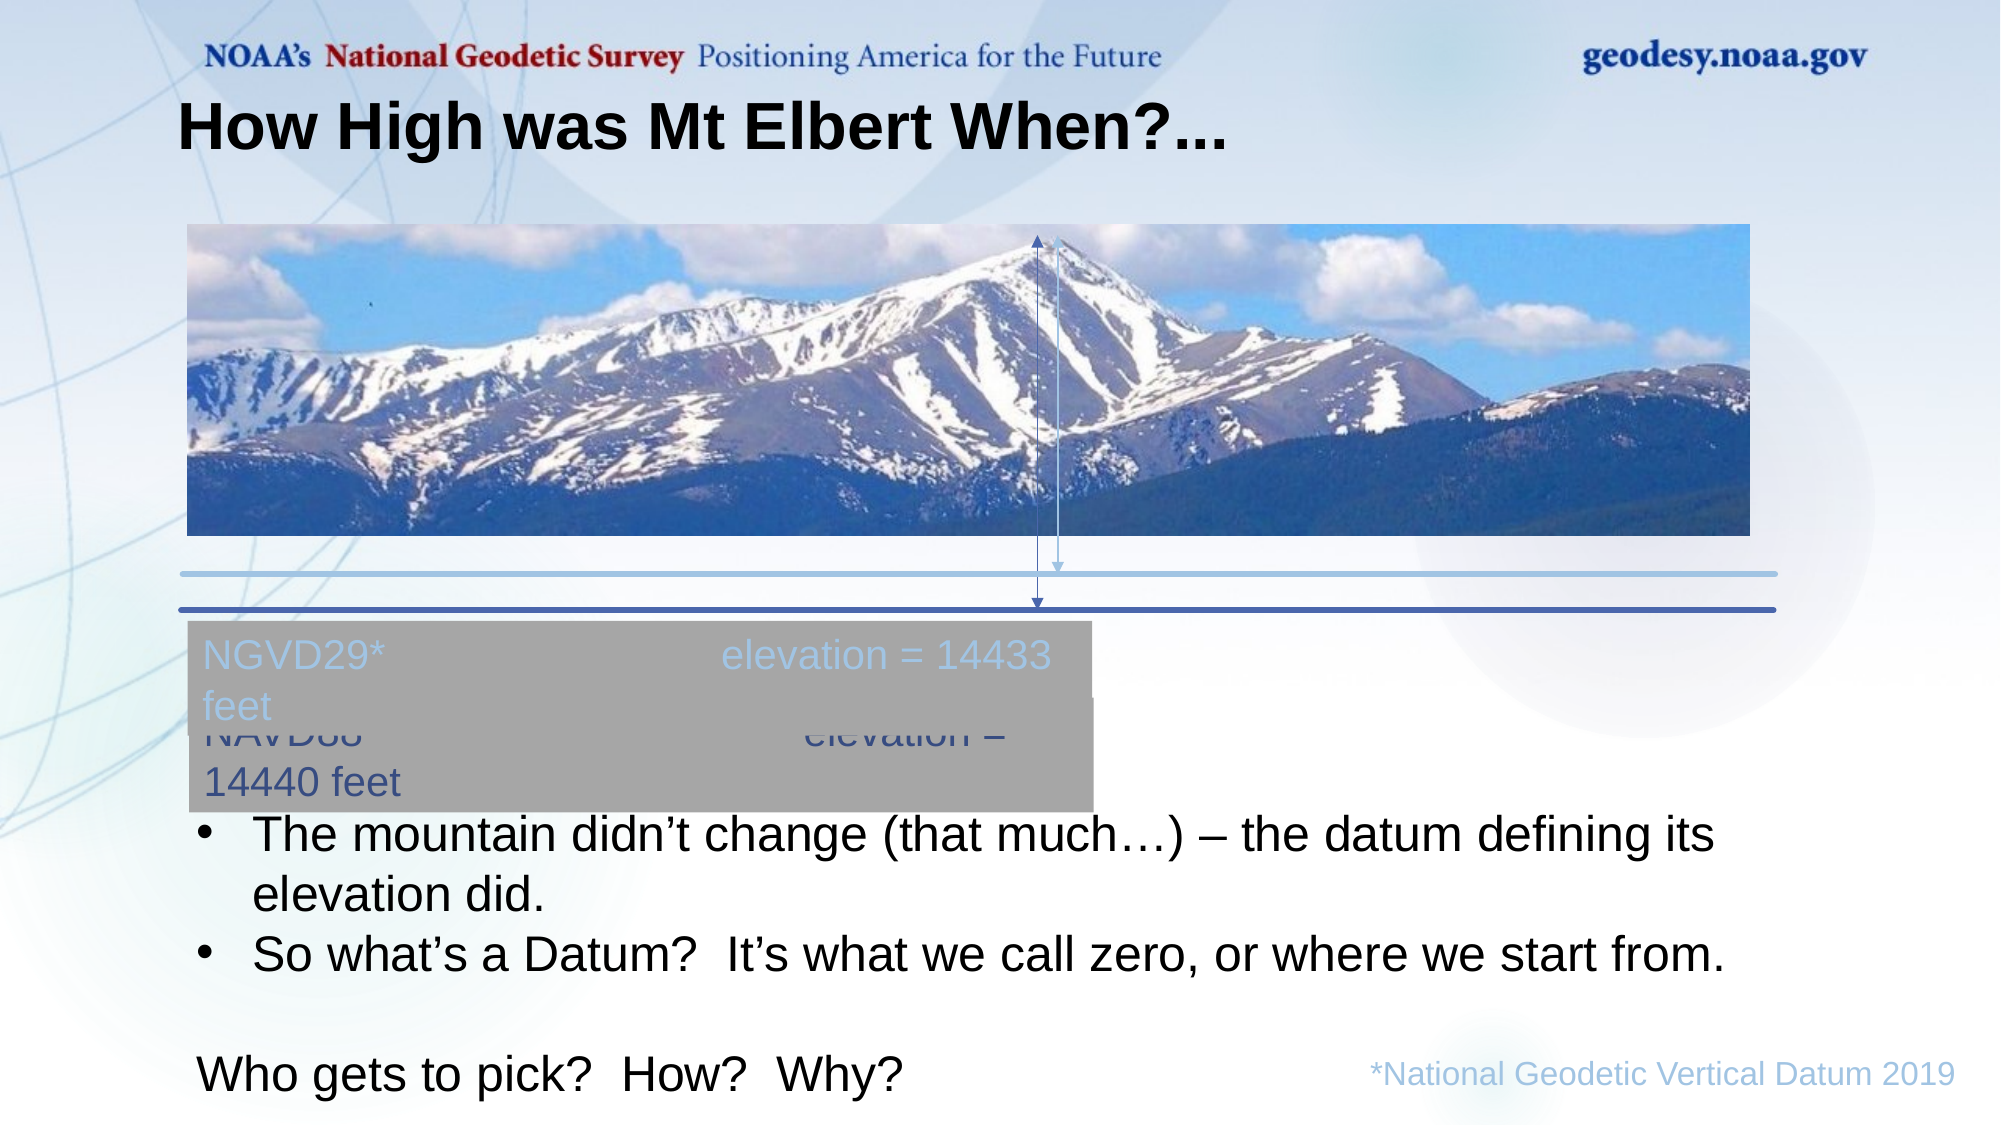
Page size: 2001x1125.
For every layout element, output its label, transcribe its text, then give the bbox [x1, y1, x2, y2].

text_box *National Geodetic Vertical Datum 2019 [1355, 1044, 1972, 1100]
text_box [180, 695, 1774, 764]
picture [0, 0, 2001, 1125]
title How High was Mt Elbert When?... [162, 75, 1688, 158]
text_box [182, 234, 1776, 687]
text_box The mountain didn’t change (that much…) – the datum defining its elevation did. So what’s a Datum? It’s what we call zero, or where we start from. Who gets to pick? How? Why? [181, 793, 1858, 1109]
